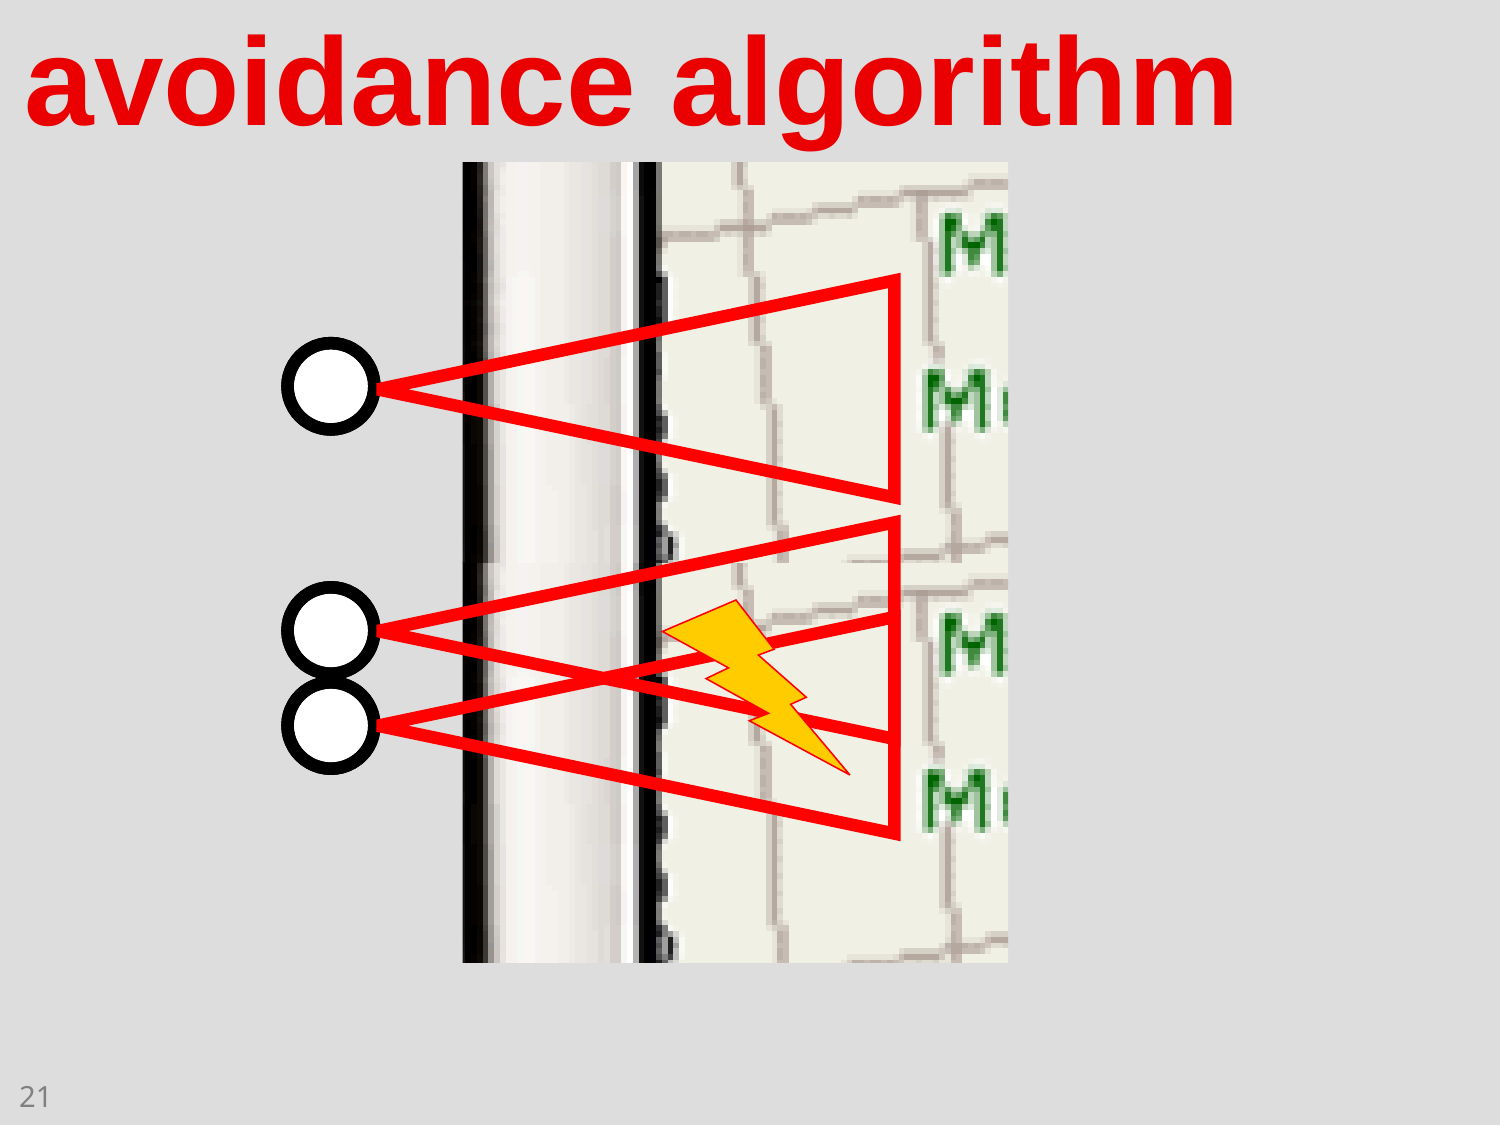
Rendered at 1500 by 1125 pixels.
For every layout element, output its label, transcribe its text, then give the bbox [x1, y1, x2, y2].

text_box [287, 280, 895, 834]
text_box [462, 162, 1009, 963]
text_box avoidance algorithm [24, 0, 1241, 150]
slide_number 21 [3, 1070, 255, 1125]
